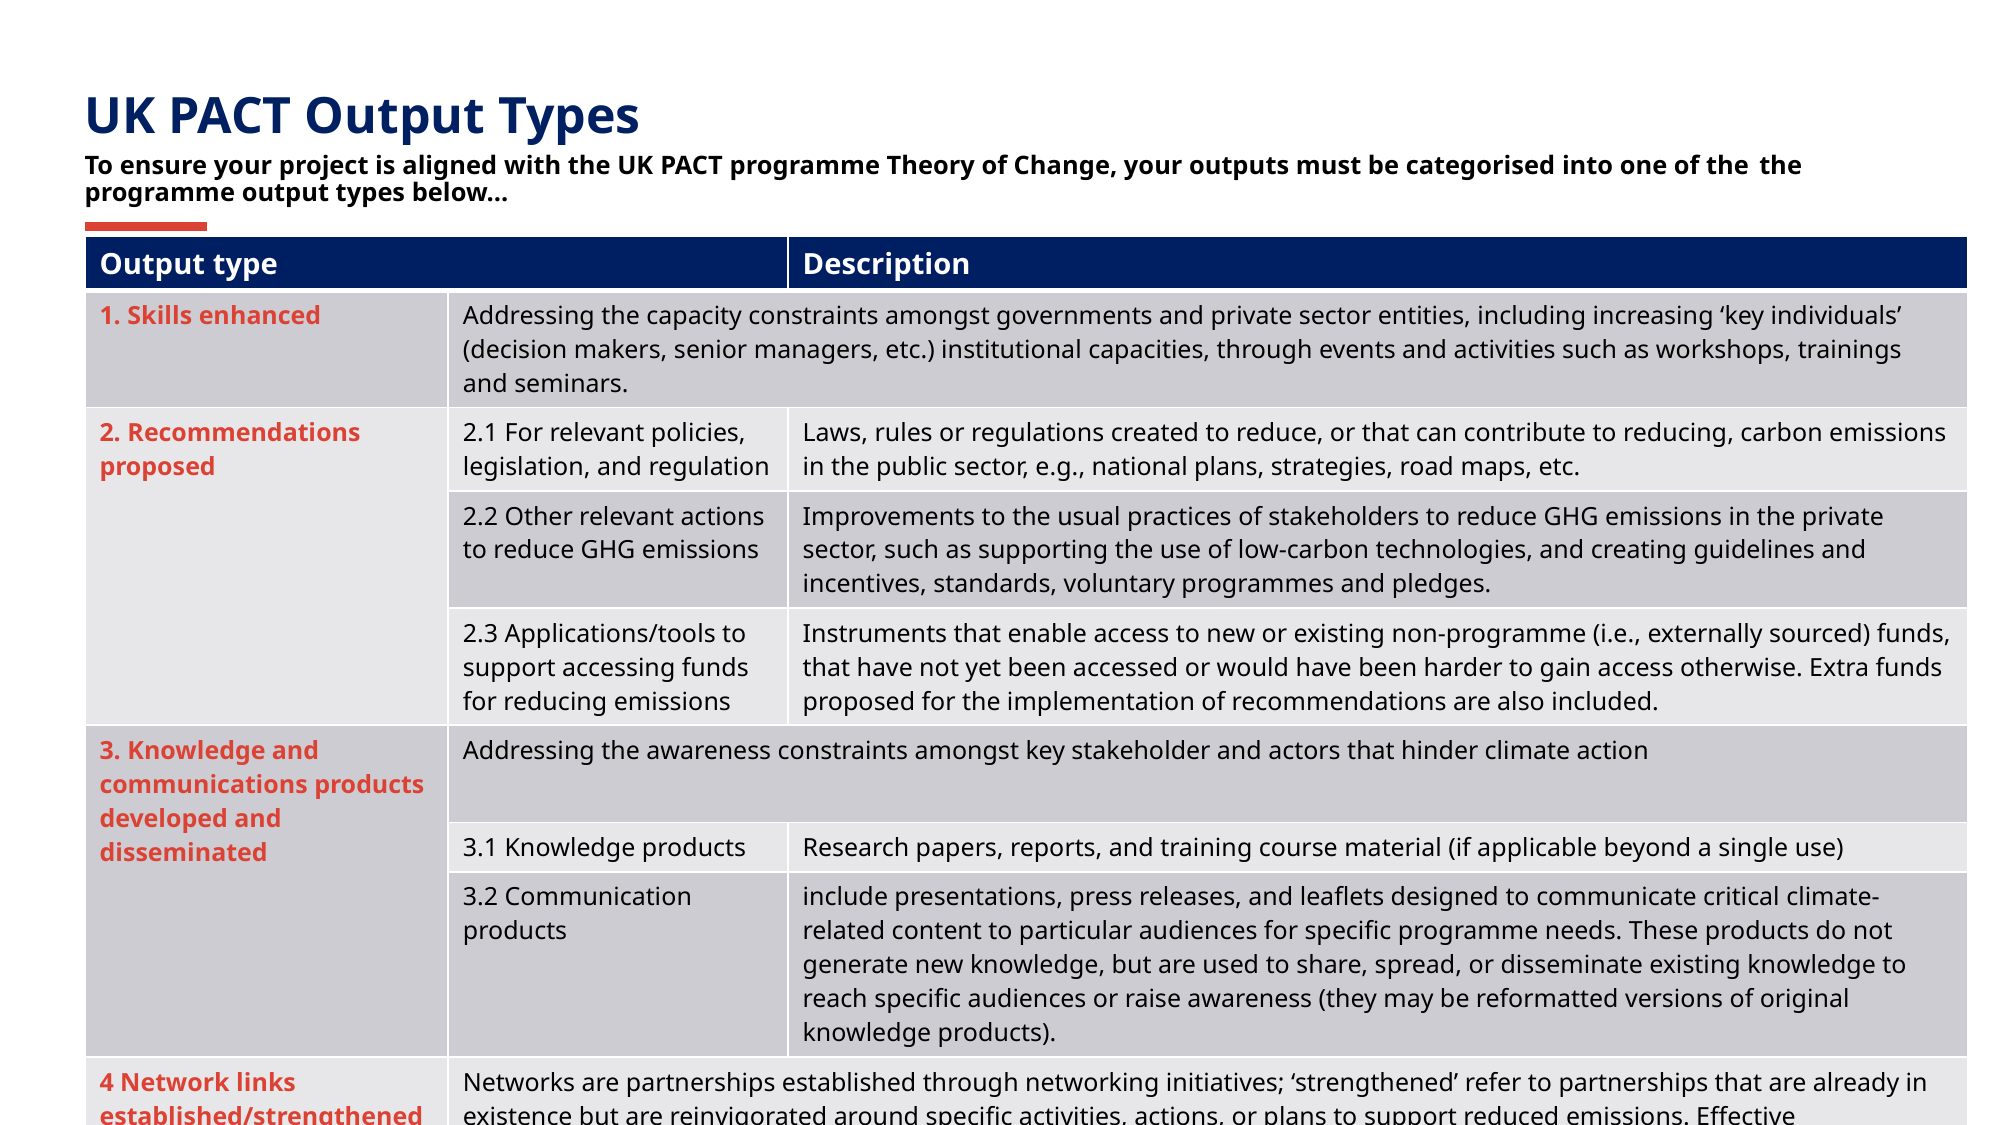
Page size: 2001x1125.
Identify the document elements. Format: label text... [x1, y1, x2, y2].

table_cell Networks are partnerships established through networking initiatives; ‘strengthened’ refer to partnerships that are already in existence but are reinvigorated around specific activities, actions, or plans to support reduced emissions. Effective partnerships are key to unlocking solutions for reducing climate change and its impacts, these outputs aim to foster these networks. [449, 1058, 1967, 1125]
table_cell 2.3 Applications/tools to support accessing funds for reducing emissions [449, 609, 787, 724]
list To ensure your project is aligned with the UK PACT programme Theory of Change, your outputs must be categorised into one of the the programme output types below… [84, 152, 1916, 208]
table_cell Laws, rules or regulations created to reduce, or that can contribute to reducing, carbon emissions in the public sector, e.g., national plans, strategies, road maps, etc. [789, 408, 1967, 490]
table_cell 2. Recommendations proposed [86, 408, 447, 724]
table_cell 2.2 Other relevant actions to reduce GHG emissions [449, 492, 787, 607]
table_cell 3.2 Communication products [449, 873, 787, 1056]
table_cell 3.1 Knowledge products [449, 823, 787, 871]
table_cell 2.1 For relevant policies, legislation, and regulation [449, 408, 787, 490]
table_cell Addressing the capacity constraints amongst governments and private sector entities, including increasing ‘key individuals’ (decision makers, senior managers, etc.) institutional capacities, through events and activities such as workshops, trainings and seminars. [449, 293, 1967, 407]
table_cell Improvements to the usual practices of stakeholders to reduce GHG emissions in the private sector, such as supporting the use of low-carbon technologies, and creating guidelines and incentives, standards, voluntary programmes and pledges. [789, 492, 1967, 607]
table_cell Addressing the awareness constraints amongst key stakeholder and actors that hinder climate action [449, 726, 1967, 822]
table_cell Research papers, reports, and training course material (if applicable beyond a single use) [789, 823, 1967, 871]
table_header Description [789, 237, 1967, 288]
list UK PACT Output Types [84, 90, 1916, 152]
table_cell include presentations, press releases, and leaflets designed to communicate critical climate-related content to particular audiences for specific programme needs. These products do not generate new knowledge, but are used to share, spread, or disseminate existing knowledge to reach specific audiences or raise awareness (they may be reformatted versions of original knowledge products). [789, 873, 1967, 1056]
table_cell 4 Network links established/strengthened [86, 1058, 447, 1125]
table_header Output type [86, 237, 787, 288]
table_cell 1. Skills enhanced [86, 293, 447, 407]
table_cell 3. Knowledge and communications products developed and disseminated [86, 726, 447, 1056]
table_cell Instruments that enable access to new or existing non-programme (i.e., externally sourced) funds, that have not yet been accessed or would have been harder to gain access otherwise. Extra funds proposed for the implementation of recommendations are also included. [789, 609, 1967, 724]
